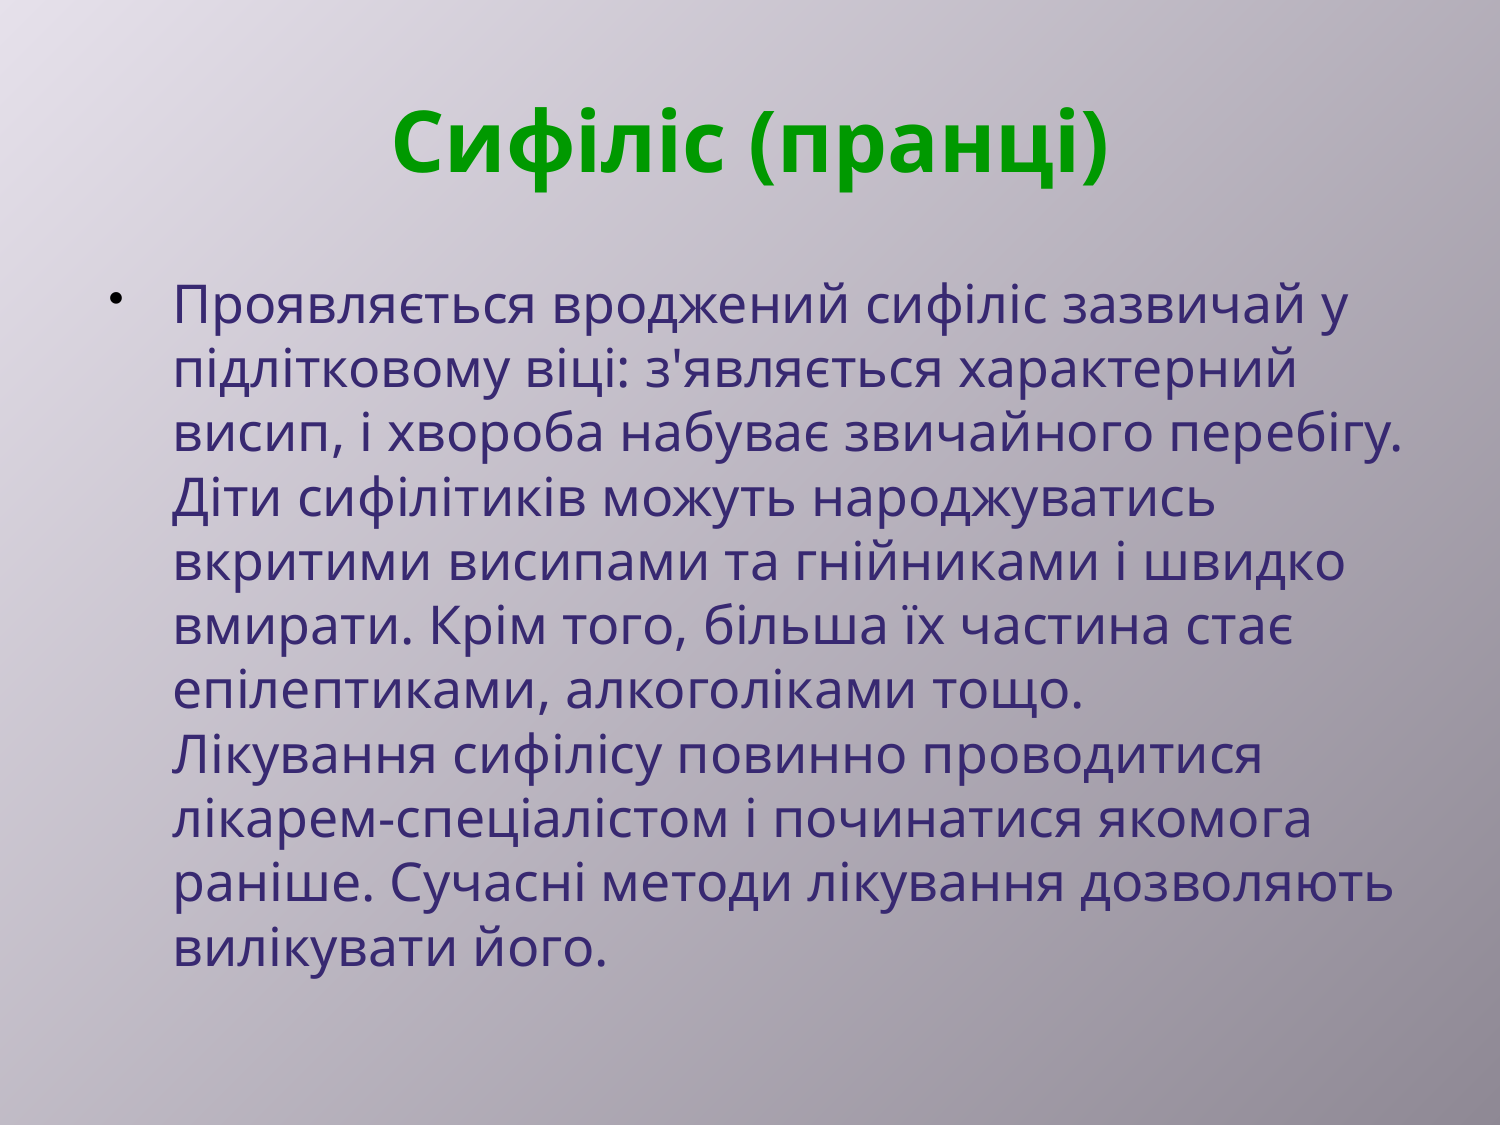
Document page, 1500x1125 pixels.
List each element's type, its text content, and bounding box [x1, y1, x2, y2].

list Проявляється вроджений сифіліс зазвичай у підлітковому віці: з'являється характер­ний висип, і хвороба набуває звичайного перебігу. Діти сифілітиків можуть народжуватись вкритими висипами та гнійниками і швидко вмирати. Крім того, більша їх частина стає епілептиками, алкоголіками тощо. Лікування сифілісу повинно проводитися лікарем-спеціалістом і починатися якомога раніше. Сучасні методи лікування дозволяють вилікувати його. [75, 262, 1425, 1035]
title Сифіліс (пранці) [75, 45, 1425, 233]
